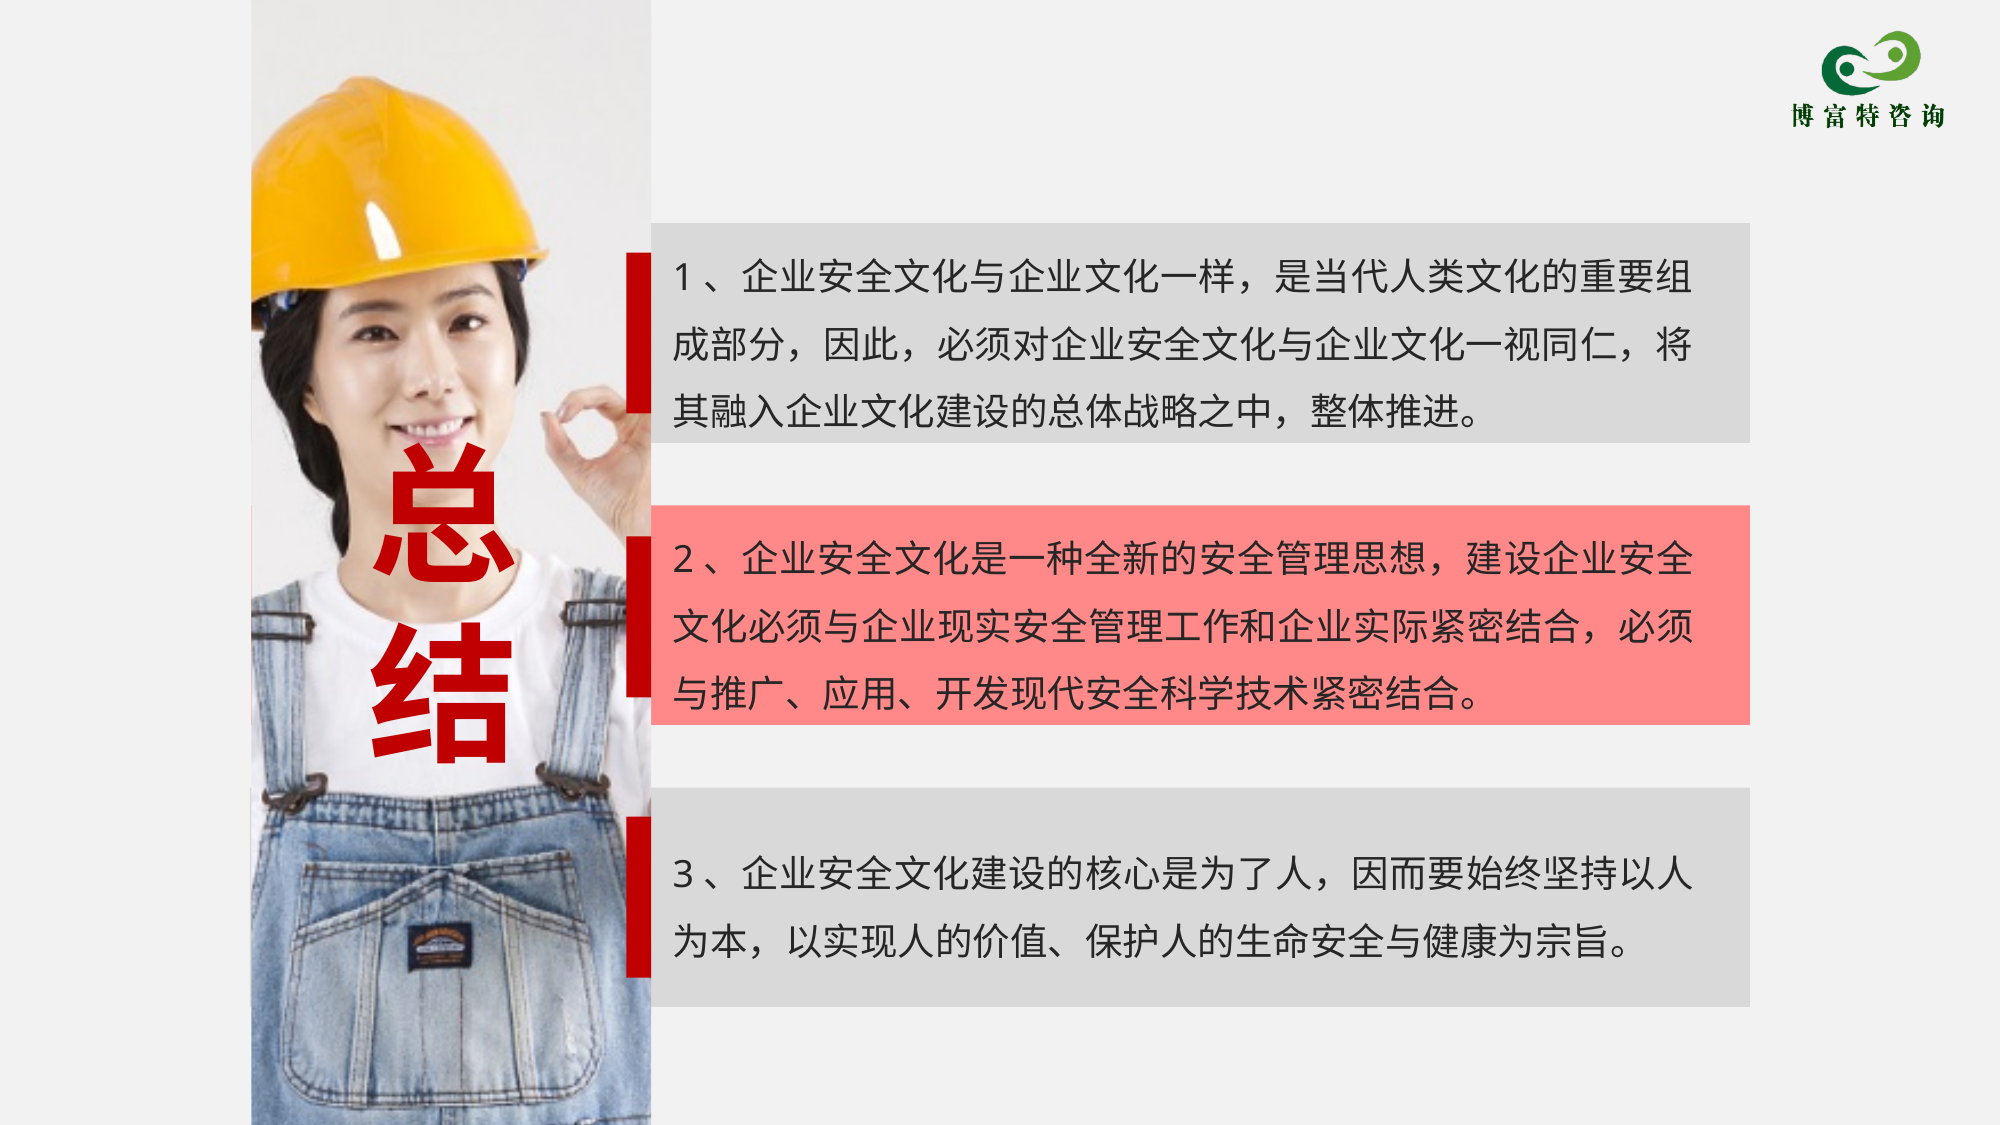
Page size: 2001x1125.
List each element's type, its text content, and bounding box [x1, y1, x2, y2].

text_box 1、企业安全文化与企业文化一样，是当代人类文化的重要组成部分，因此，必须对企业安全文化与企业文化一视同仁，将其融入企业文化建设的总体战略之中，整体推进。 [657, 223, 1708, 441]
text_box 3、企业安全文化建设的核心是为了人，因而要始终坚持以人为本，以实现人的价值、保护人的生命安全与健康为宗旨。 [657, 820, 1709, 970]
text_box [652, 504, 1751, 726]
text_box [652, 786, 1751, 1008]
text_box 2、企业安全文化是一种全新的安全管理思想，建设企业安全文化必须与企业现实安全管理工作和企业实际紧密结合，必须与推广、应用、开发现代安全科学技术紧密结合。 [657, 505, 1709, 723]
picture [251, 0, 652, 1125]
picture [1772, 30, 1969, 131]
text_box [652, 222, 1751, 444]
